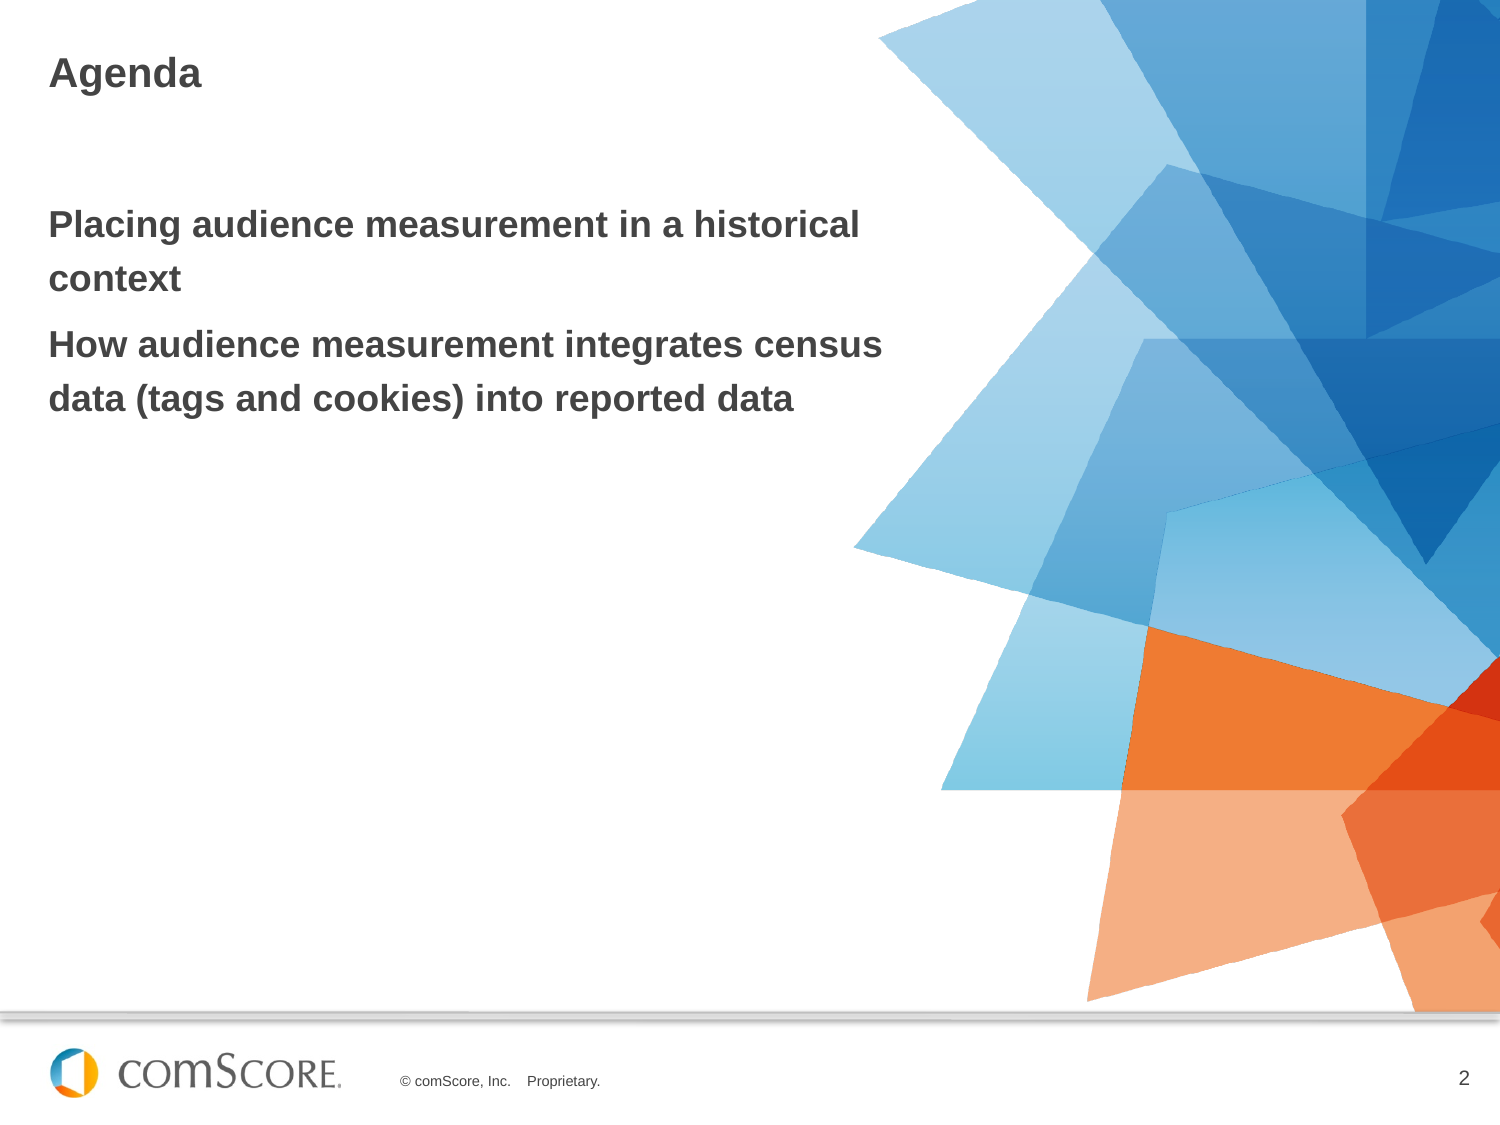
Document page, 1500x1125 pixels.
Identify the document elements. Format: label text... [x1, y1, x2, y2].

picture [40, 1044, 341, 1098]
title Agenda [33, 0, 1467, 150]
picture [855, 0, 1500, 1011]
list Placing audience measurement in a historical context How audience measurement integrates census data (tags and cookies) into reported data [33, 183, 979, 1013]
